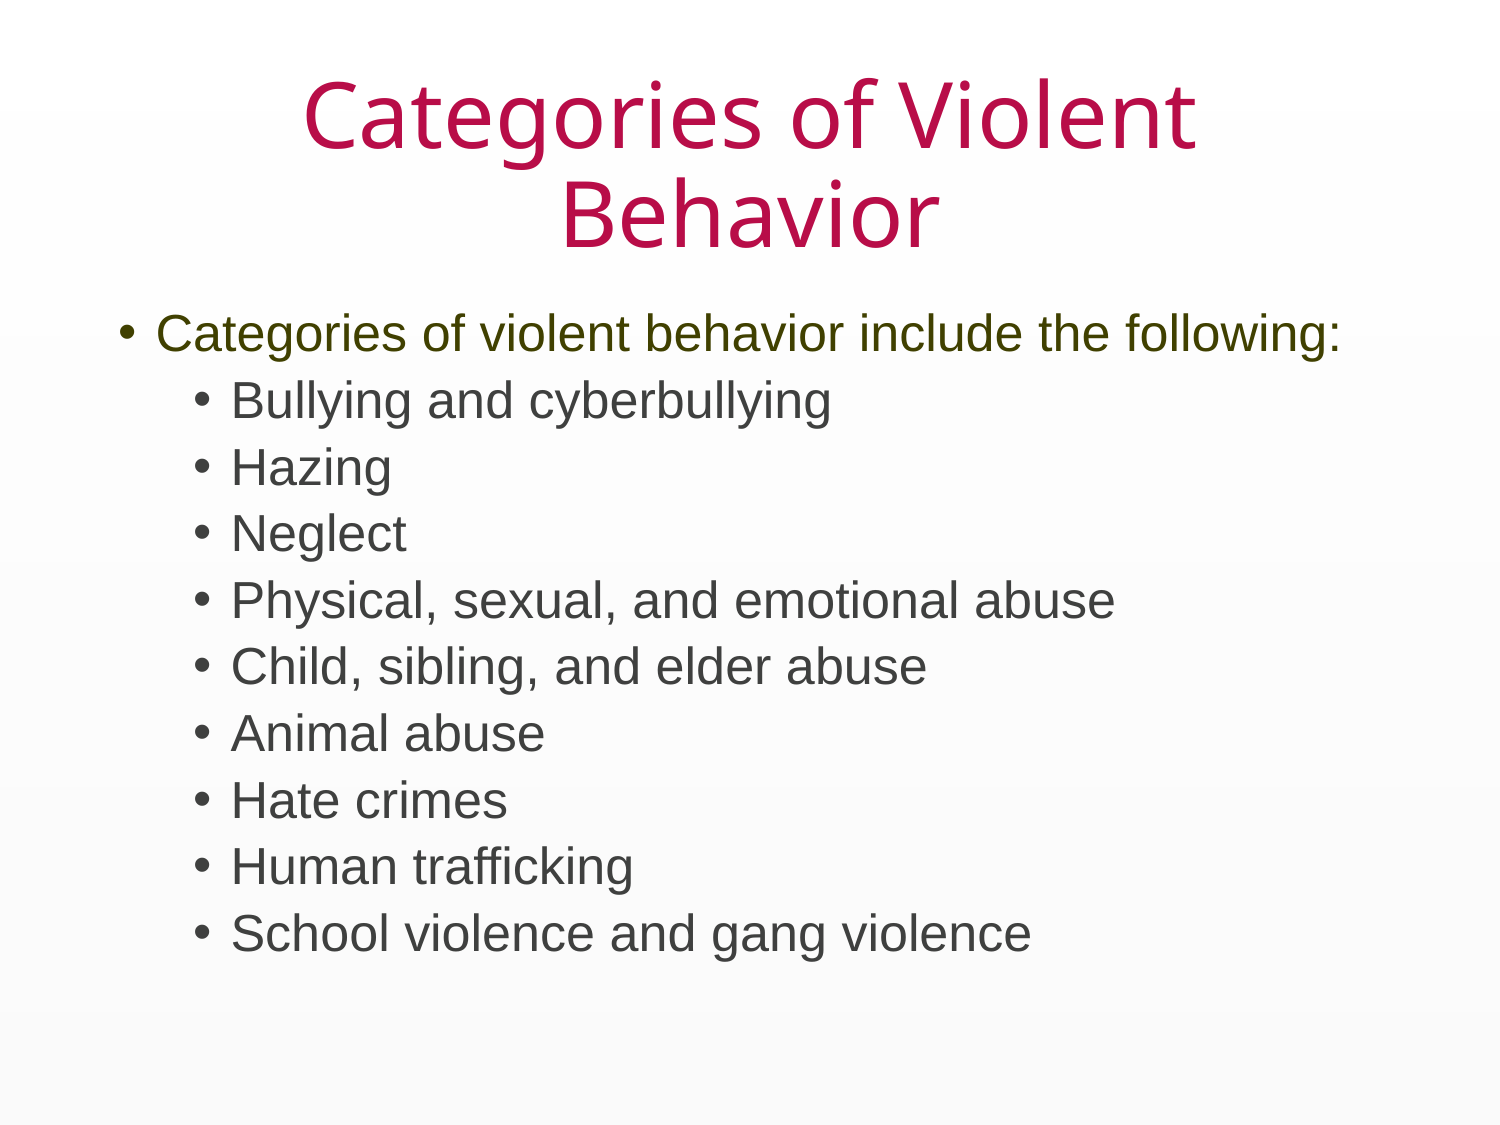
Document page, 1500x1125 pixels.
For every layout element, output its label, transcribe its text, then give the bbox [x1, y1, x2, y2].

title Categories of Violent Behavior [103, 59, 1397, 278]
list Categories of violent behavior include the following: Bullying and cyberbullying Hazing Neglect Physical, sexual, and emotional abuse Child, sibling, and elder abuse Animal abuse Hate crimes Human trafficking School violence and gang violence [103, 299, 1397, 1014]
